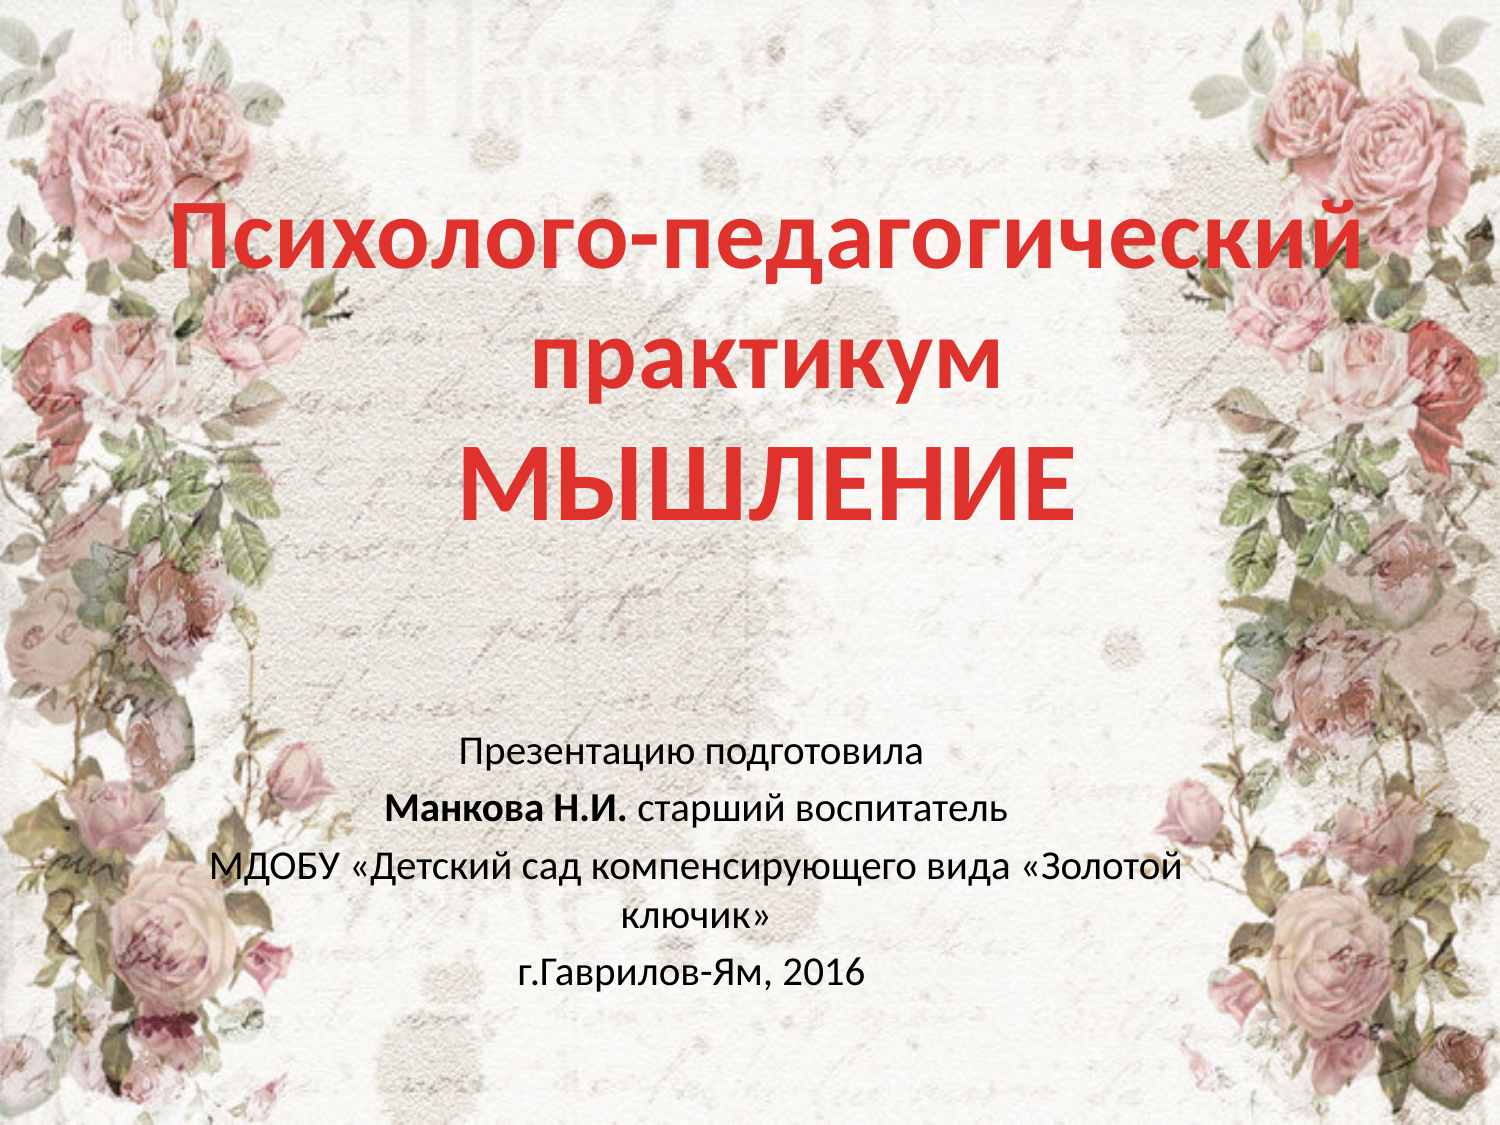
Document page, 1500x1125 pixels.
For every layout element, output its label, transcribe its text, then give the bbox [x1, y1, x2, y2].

picture [0, 0, 1500, 1125]
subtitle Презентацию подготовила Манкова Н.И. старший воспитатель МДОБУ «Детский сад компенсирующего вида «Золотой ключик» г.Гаврилов-Ям, 2016 [123, 716, 1269, 1004]
text_box Психолого-педагогический практикум МЫШЛЕНИЕ [152, 160, 1383, 551]
